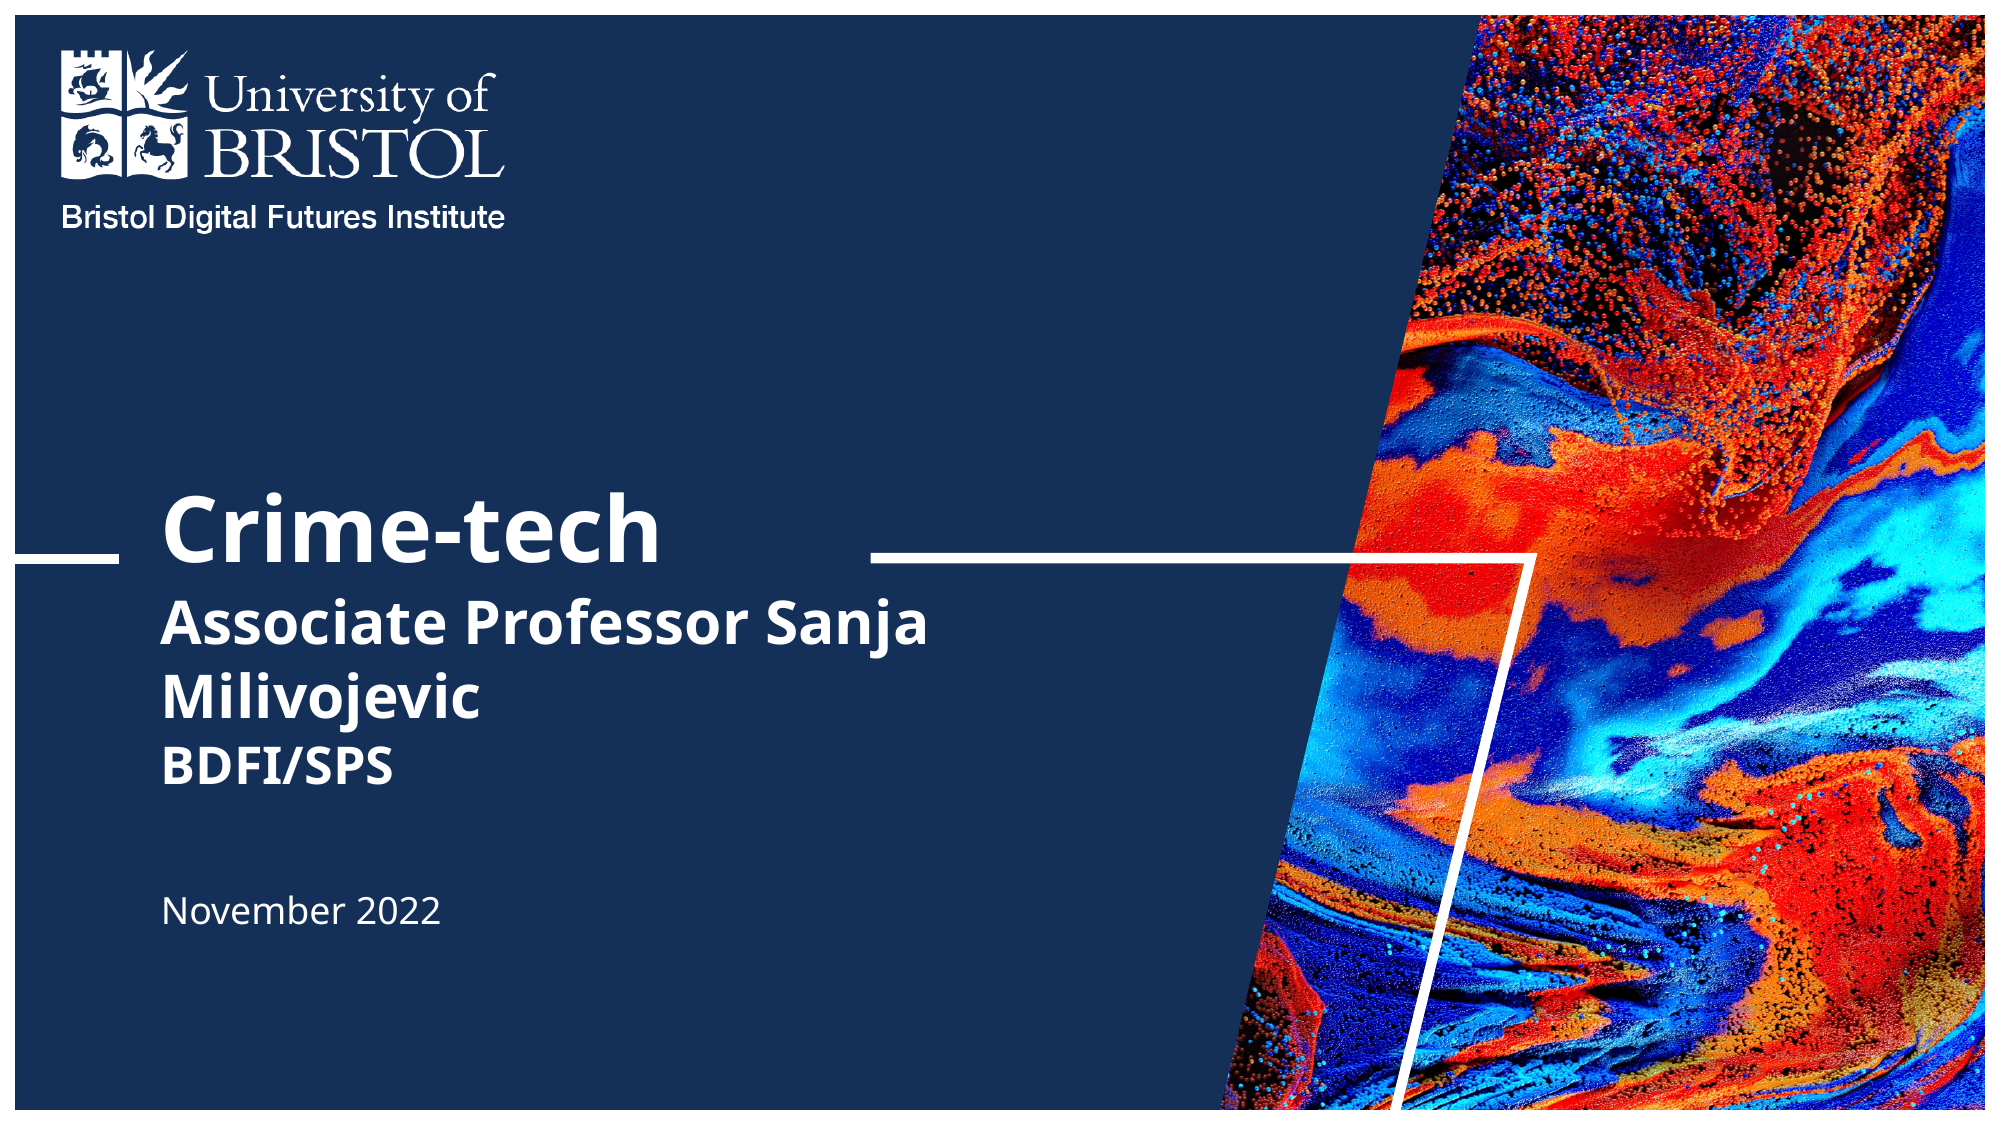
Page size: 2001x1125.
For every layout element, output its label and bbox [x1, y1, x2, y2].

text_box [0, 0, 437, 1125]
picture [60, 0, 1563, 1125]
text_box [1563, 0, 2000, 1125]
